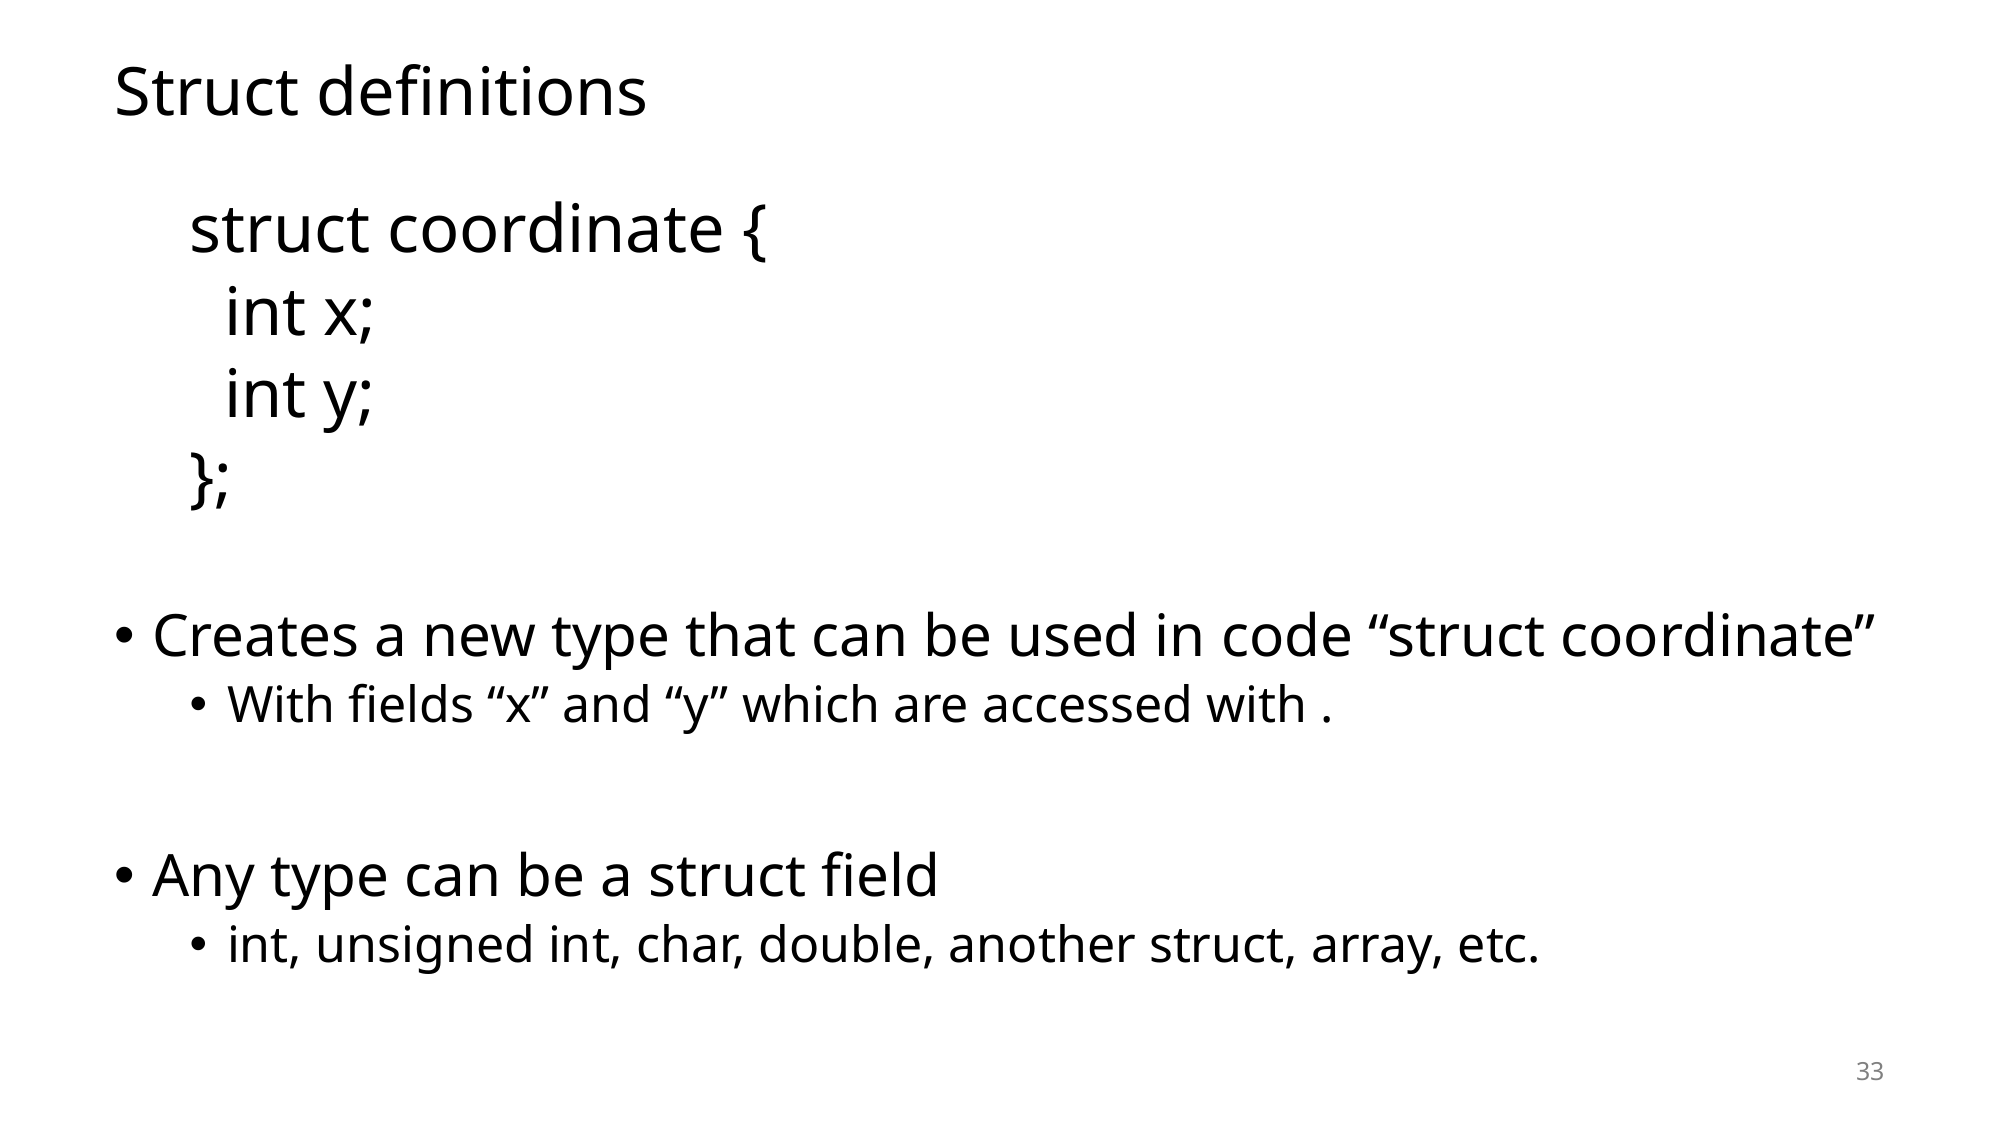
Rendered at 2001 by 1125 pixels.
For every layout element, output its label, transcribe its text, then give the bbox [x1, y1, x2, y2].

title Struct definitions [99, 37, 1900, 150]
list struct coordinate { int x; int y; }; Creates a new type that can be used in code “struct coordinate” With fields “x” and “y” which are accessed with . Any type can be a struct field int, unsigned int, char, double, another struct, array, etc. [99, 187, 1900, 1013]
slide_number 33 [1749, 1042, 1900, 1103]
